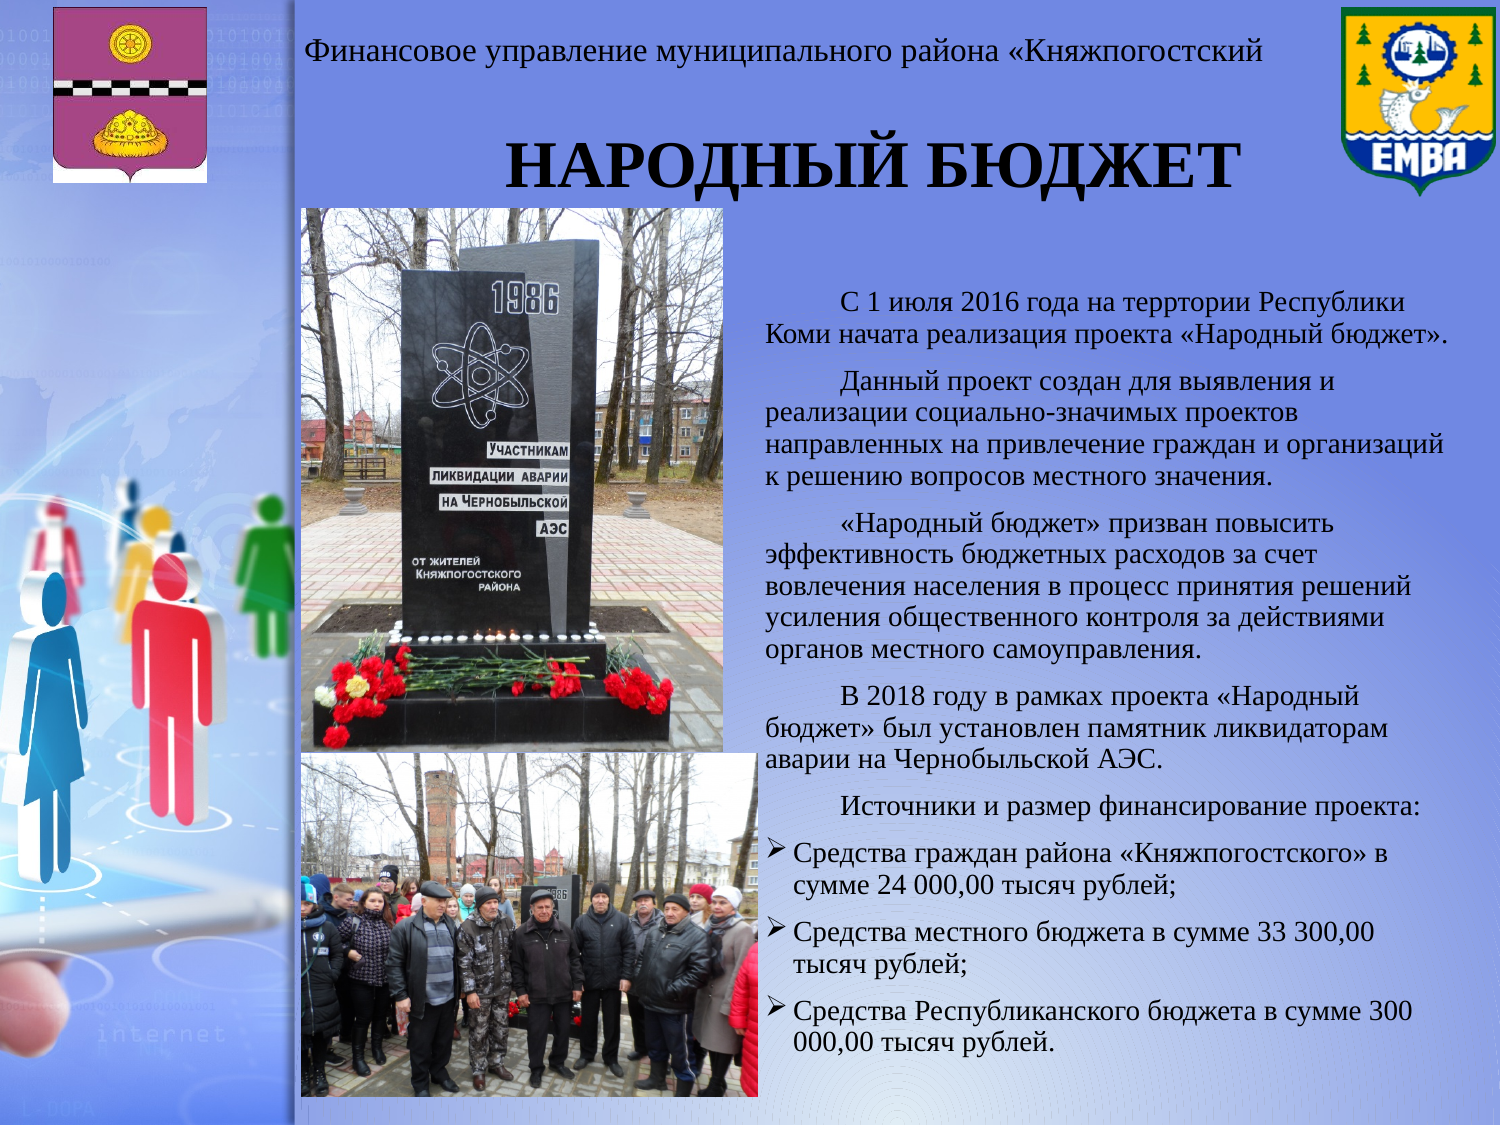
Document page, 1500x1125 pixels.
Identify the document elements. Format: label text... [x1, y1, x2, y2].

picture [301, 753, 758, 1097]
list НАРОДНЫЙ БЮДЖЕТ [312, 122, 1436, 753]
picture [301, 208, 723, 752]
picture [0, 0, 294, 1125]
picture [1341, 7, 1496, 197]
text_box Финансовое управление муниципального района «Княжпогостский [218, 16, 1341, 121]
text_box С 1 июля 2016 года на терртории Республики Коми начата реализация проекта «Народный бюджет». Данный проект создан для выявления и реализации социально-значимых проектов направленных на привлечение граждан и организаций к решению вопросов местного значения. «Народный бюджет» призван повысить эффективность бюджетных расходов за счет вовлечения населения в процесс принятия решений усиления общественного контроля за действиями органов местного самоуправления. В 2018 году в рамках проекта «Народный бюджет» был установлен памятник ликвидаторам аварии на Чернобыльской АЭС. Источники и размер финансирование проекта: Средства граждан района «Княжпогостского» в сумме 24 000,00 тысяч рублей; Средства местного бюджета в сумме 33 300,00 тысяч рублей; Средства Республиканского бюджета в сумме 300 000,00 тысяч рублей. [750, 278, 1471, 1094]
